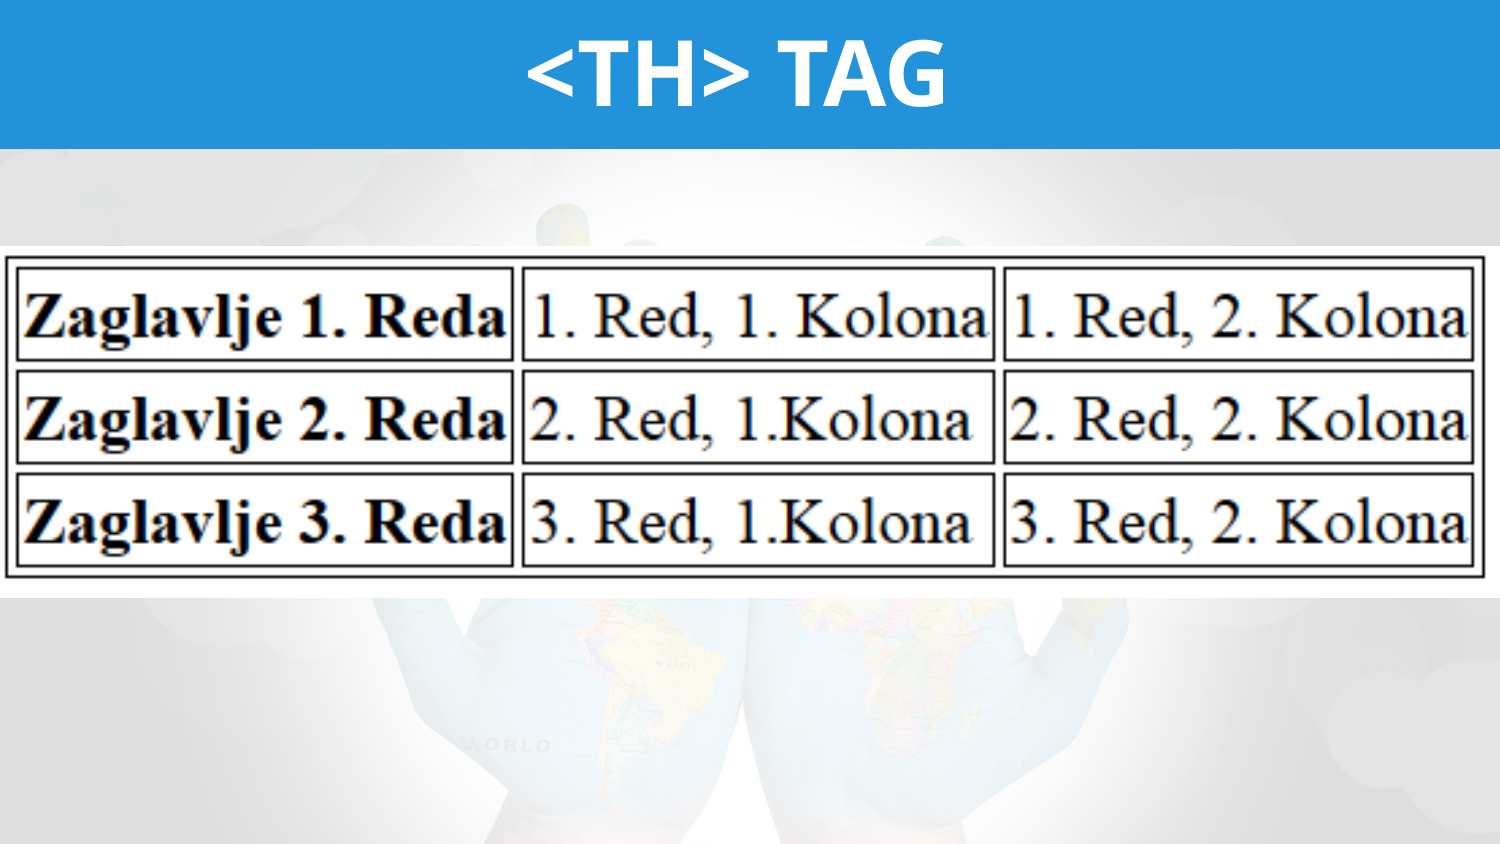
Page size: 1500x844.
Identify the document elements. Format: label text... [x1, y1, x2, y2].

picture [0, 0, 1500, 844]
title <TH> TAG [75, 0, 1425, 141]
